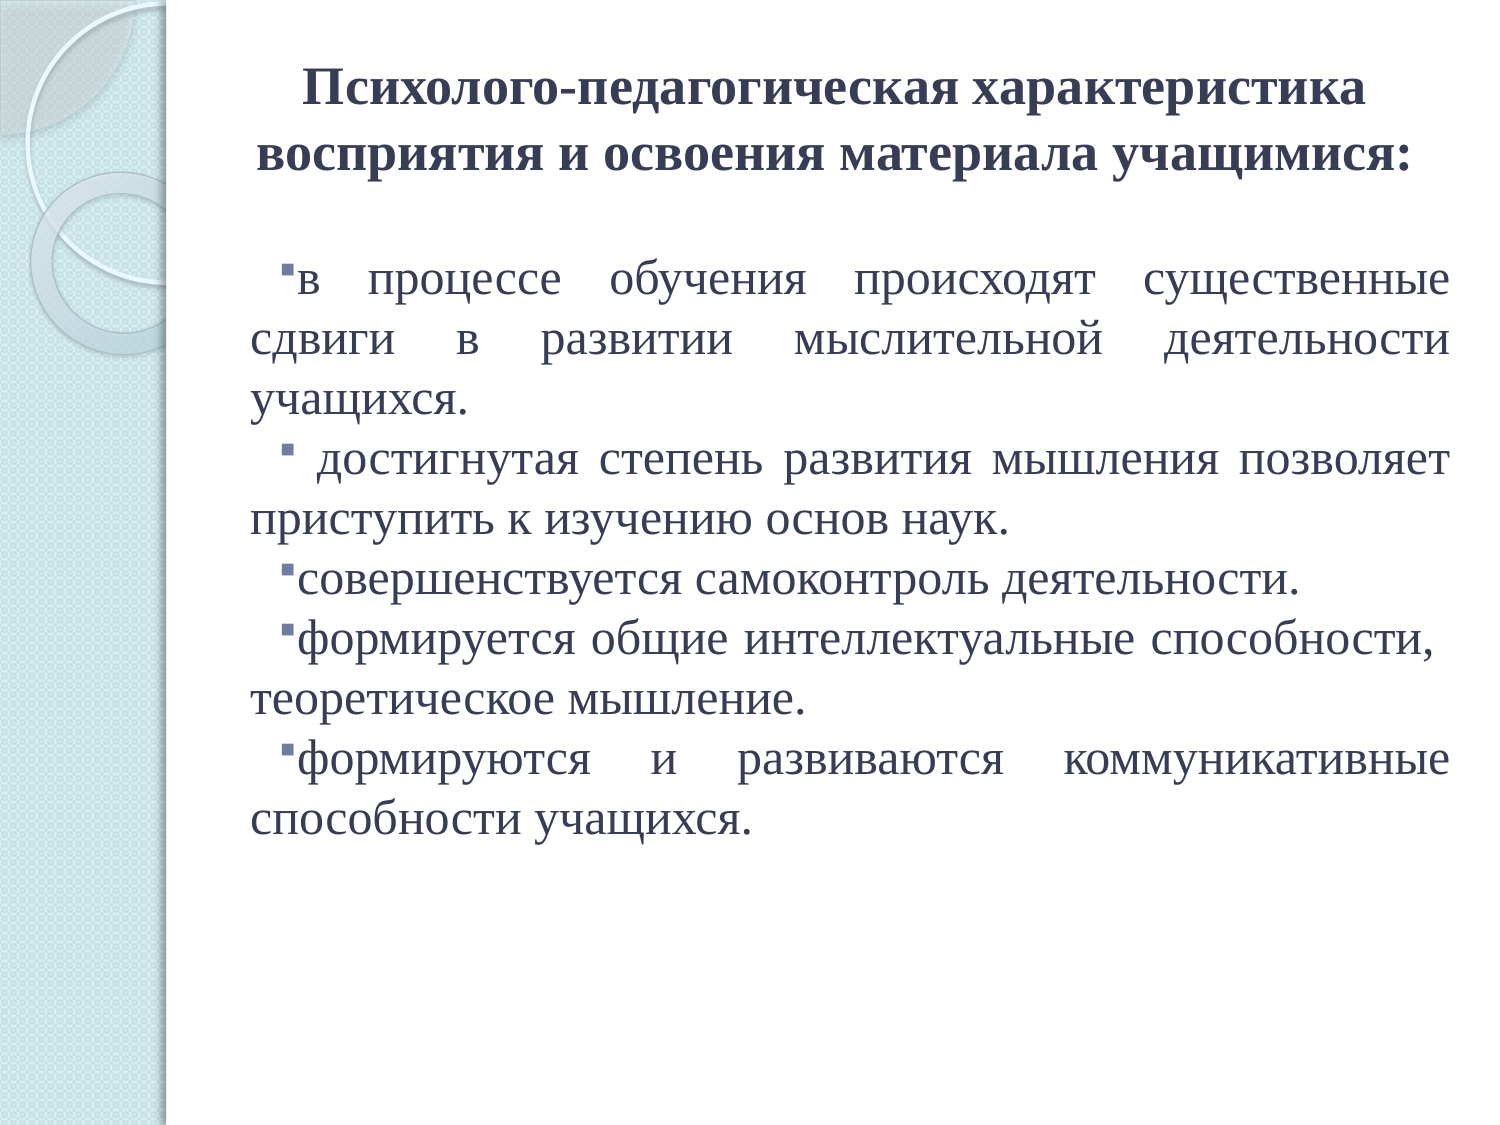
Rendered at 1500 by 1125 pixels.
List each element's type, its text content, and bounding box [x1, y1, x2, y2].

list в процессе обучения происходят существенные сдвиги в развитии мыслительной деятельности учащихся. достигнутая степень развития мышления позволяет приступить к изучению основ наук. совершенствуется самоконтроль деятельности. формируется общие интеллектуальные способности, теоретическое мышление. формируются и развиваются коммуникативные способности учащихся. [235, 237, 1466, 1025]
title Психолого-педагогическая характеристика восприятия и освоения материала учащимися: [171, 54, 1500, 243]
